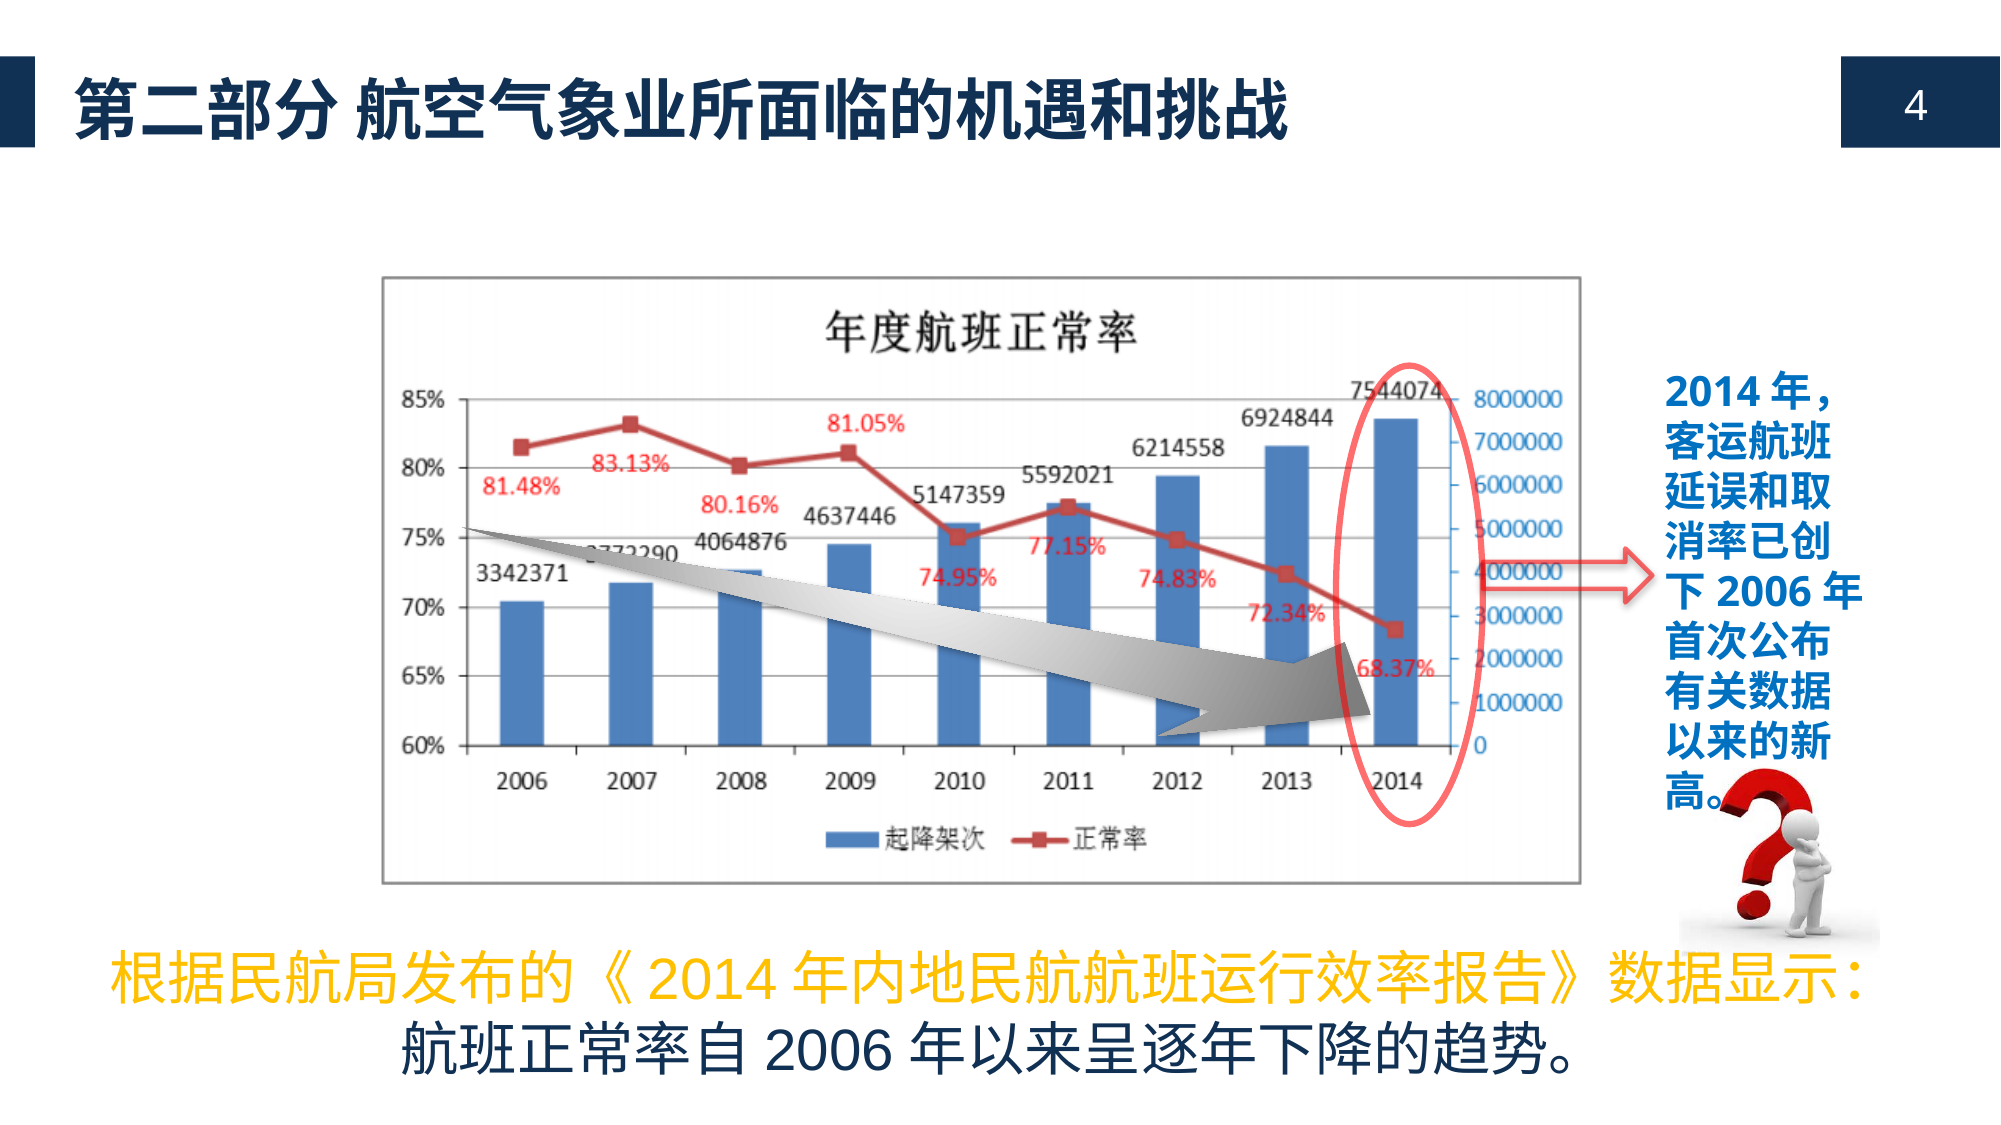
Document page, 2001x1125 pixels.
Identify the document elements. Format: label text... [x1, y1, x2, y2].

text_box 2014年，客运航班延误和取消率已创下2006年首次公布有关数据以来的新高。 [1663, 357, 1880, 823]
text_box 根据民航局发布的《2014年内地民航航班运行效率报告》数据显示： 航班正常率自2006年以来呈逐年下降的趋势。 [36, 934, 1972, 1089]
picture [1679, 757, 1880, 958]
list 第二部分 航空气象业所面临的机遇和挑战 [57, 60, 1360, 146]
picture [348, 239, 1660, 894]
